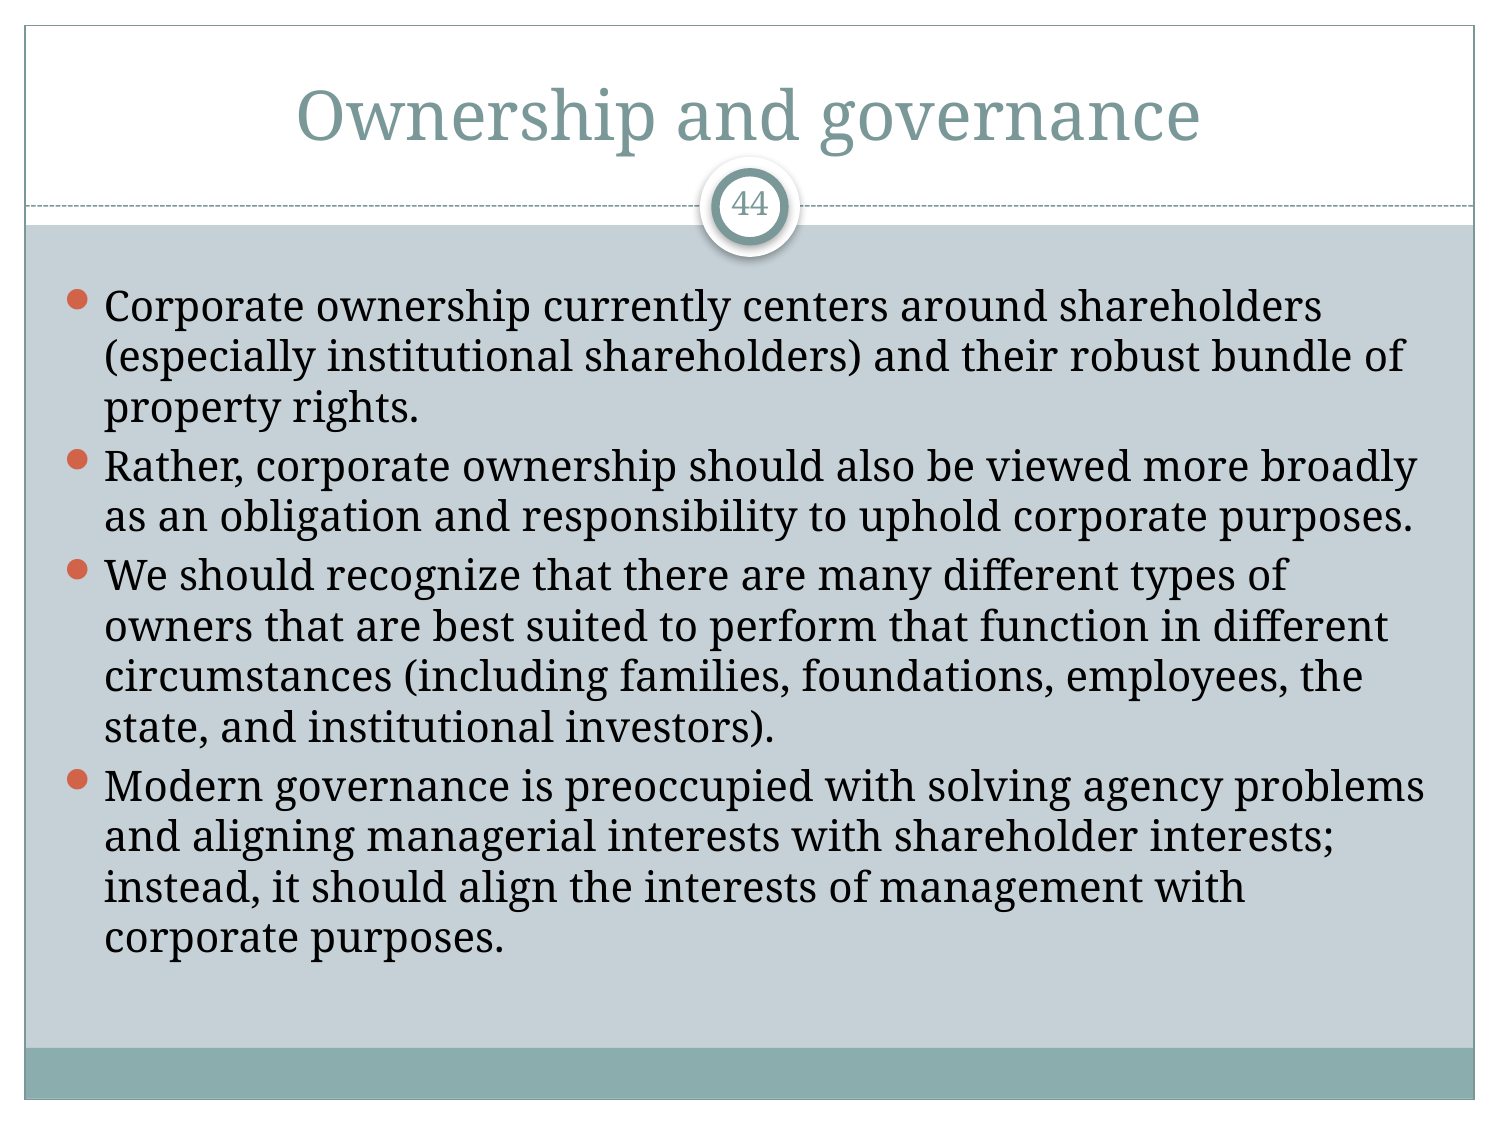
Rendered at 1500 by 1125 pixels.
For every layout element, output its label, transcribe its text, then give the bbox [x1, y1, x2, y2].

slide_number 44 [712, 168, 788, 212]
list Corporate ownership currently centers around shareholders (especially institutional shareholders) and their robust bundle of property rights. Rather, corporate ownership should also be viewed more broadly as an obligation and responsibility to uphold corporate purposes. We should recognize that there are many different types of owners that are best suited to perform that function in different circumstances (including families, foundations, employees, the state, and institutional investors). Modern governance is preoccupied with solving agency problems and aligning managerial interests with shareholder interests; instead, it should align the interests of management with corporate purposes. [49, 212, 1445, 1001]
title Ownership and governance [49, 37, 1450, 162]
